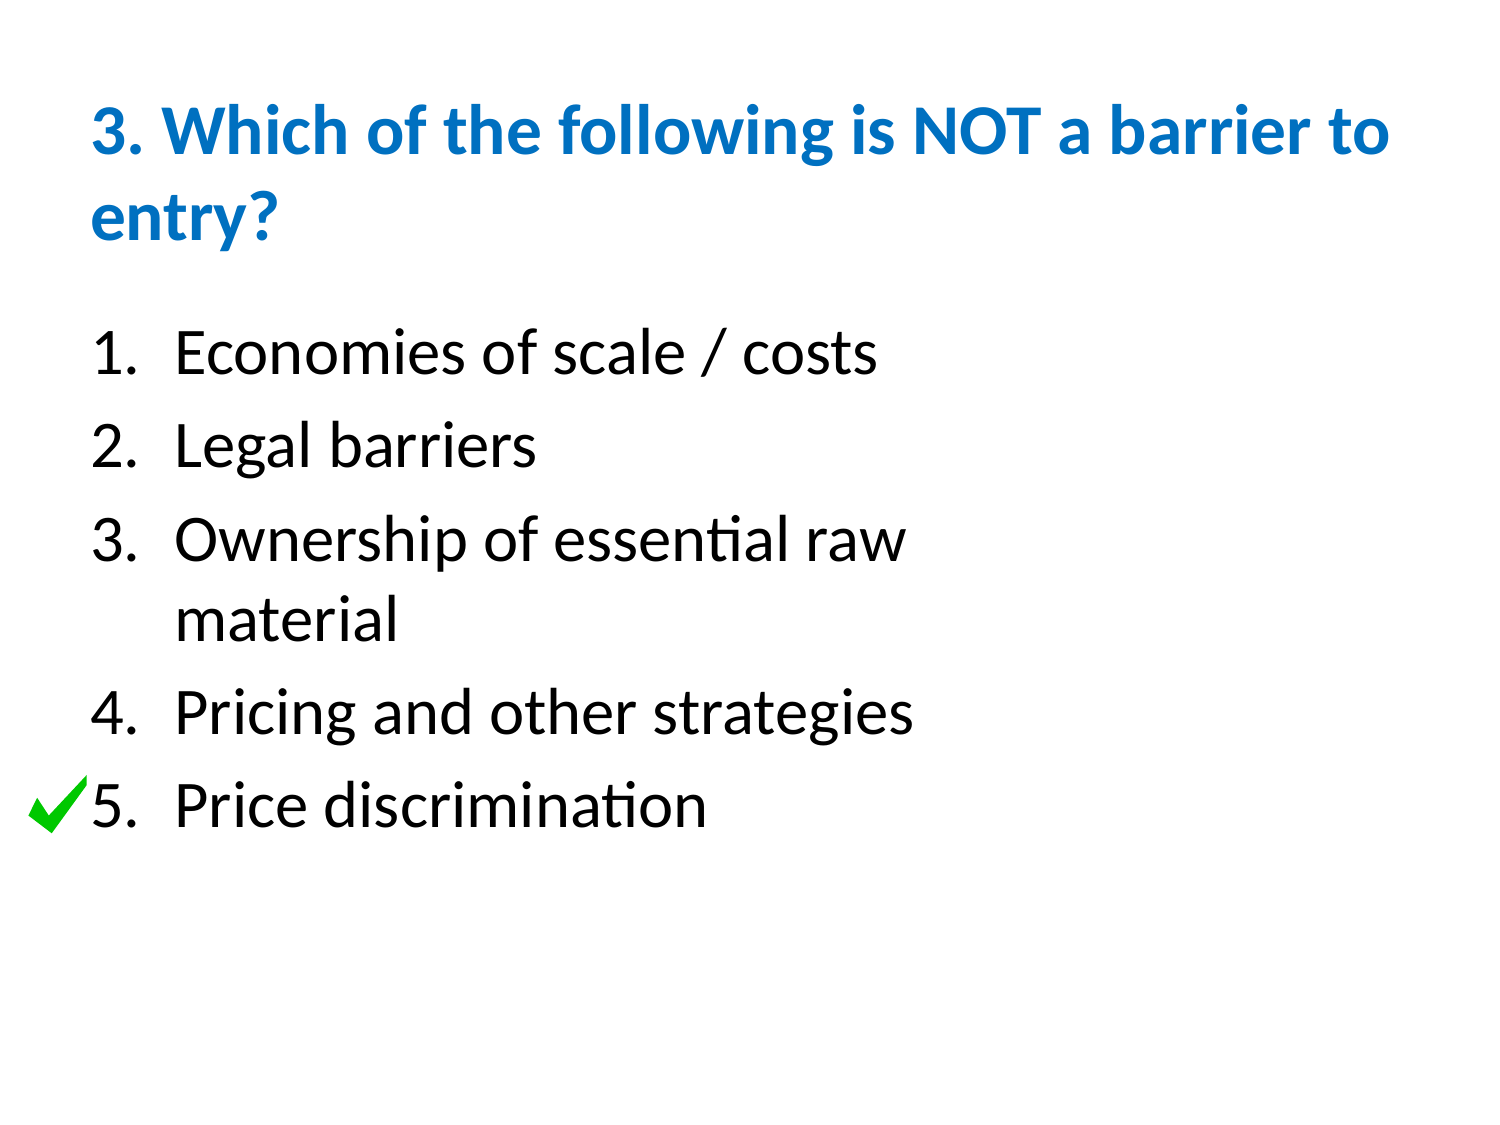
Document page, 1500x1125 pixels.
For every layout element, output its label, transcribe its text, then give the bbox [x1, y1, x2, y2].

title 3. Which of the following is NOT a barrier to entry? [75, 75, 1450, 263]
list Economies of scale / costs Legal barriers Ownership of essential raw material Pricing and other strategies Price discrimination [75, 299, 938, 1005]
text_box [26, 784, 75, 836]
